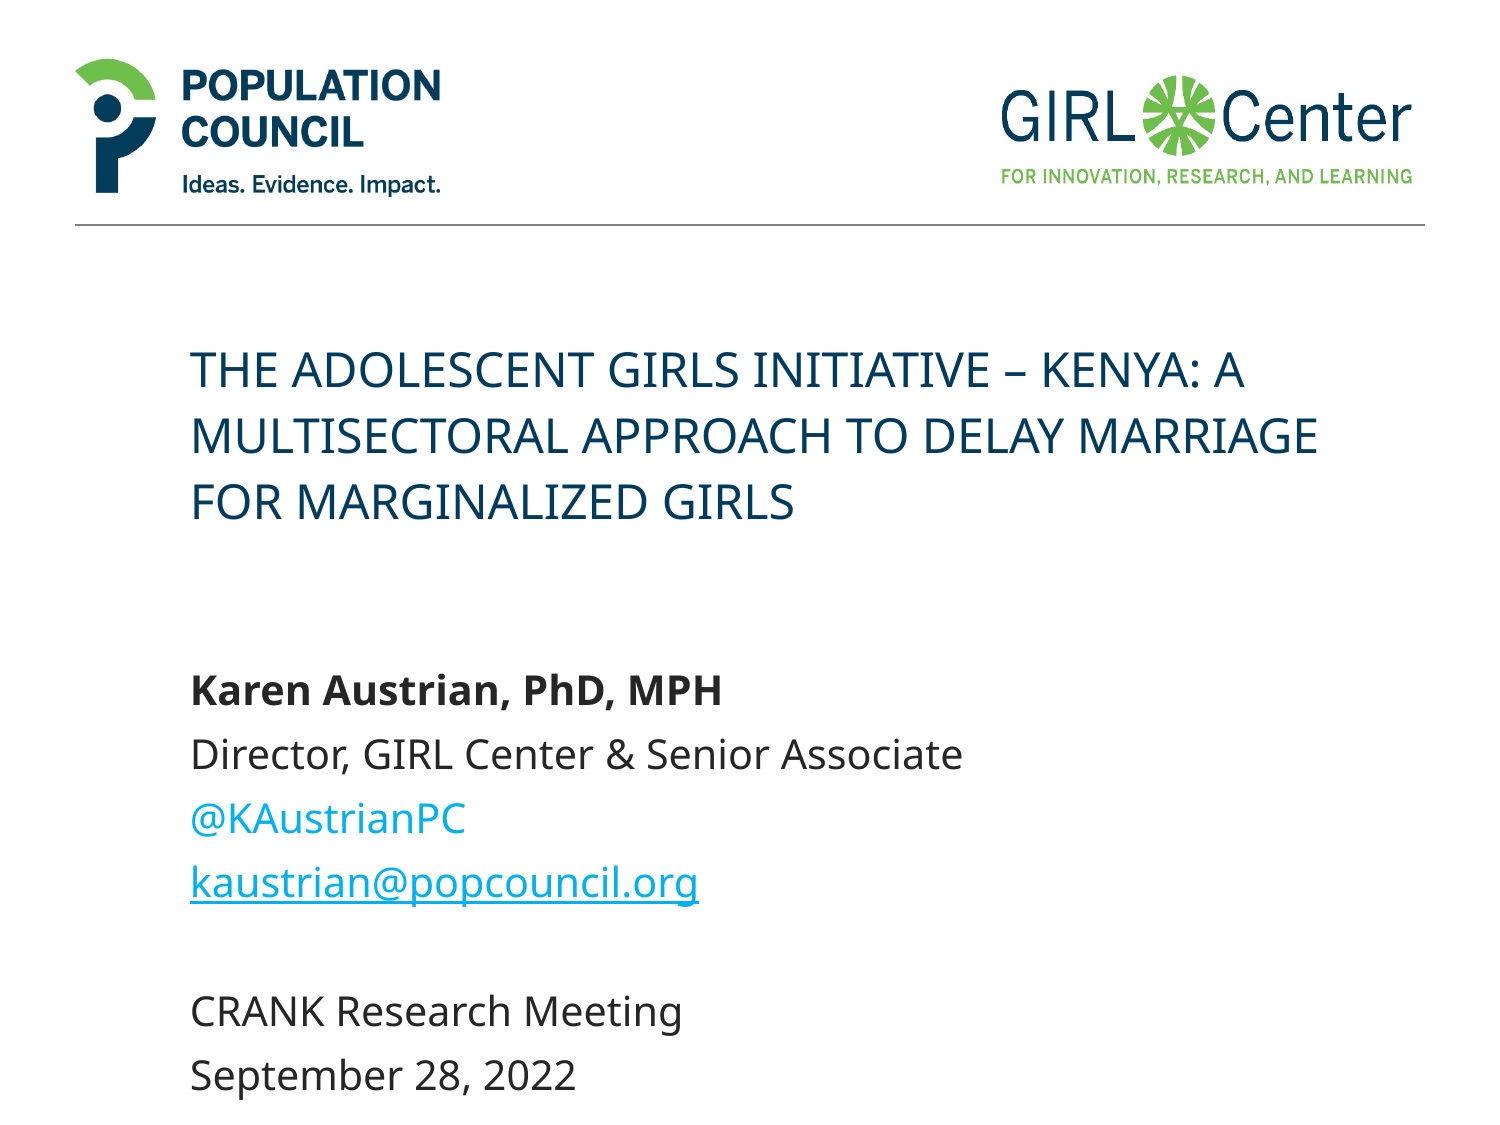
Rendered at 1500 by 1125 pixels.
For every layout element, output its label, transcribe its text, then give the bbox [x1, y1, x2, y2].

picture [980, 57, 1430, 205]
title THE Adolescent girls initiative – Kenya: A multisectoral approach To delay marriage for marginalized girls [174, 327, 1388, 615]
picture [50, 24, 485, 238]
subtitle Karen Austrian, PhD, MPH Director, GIRL Center & Senior Associate @KAustrianPC kaustrian@popcouncil.org CRANK Research Meeting September 28, 2022 [174, 653, 1469, 1111]
